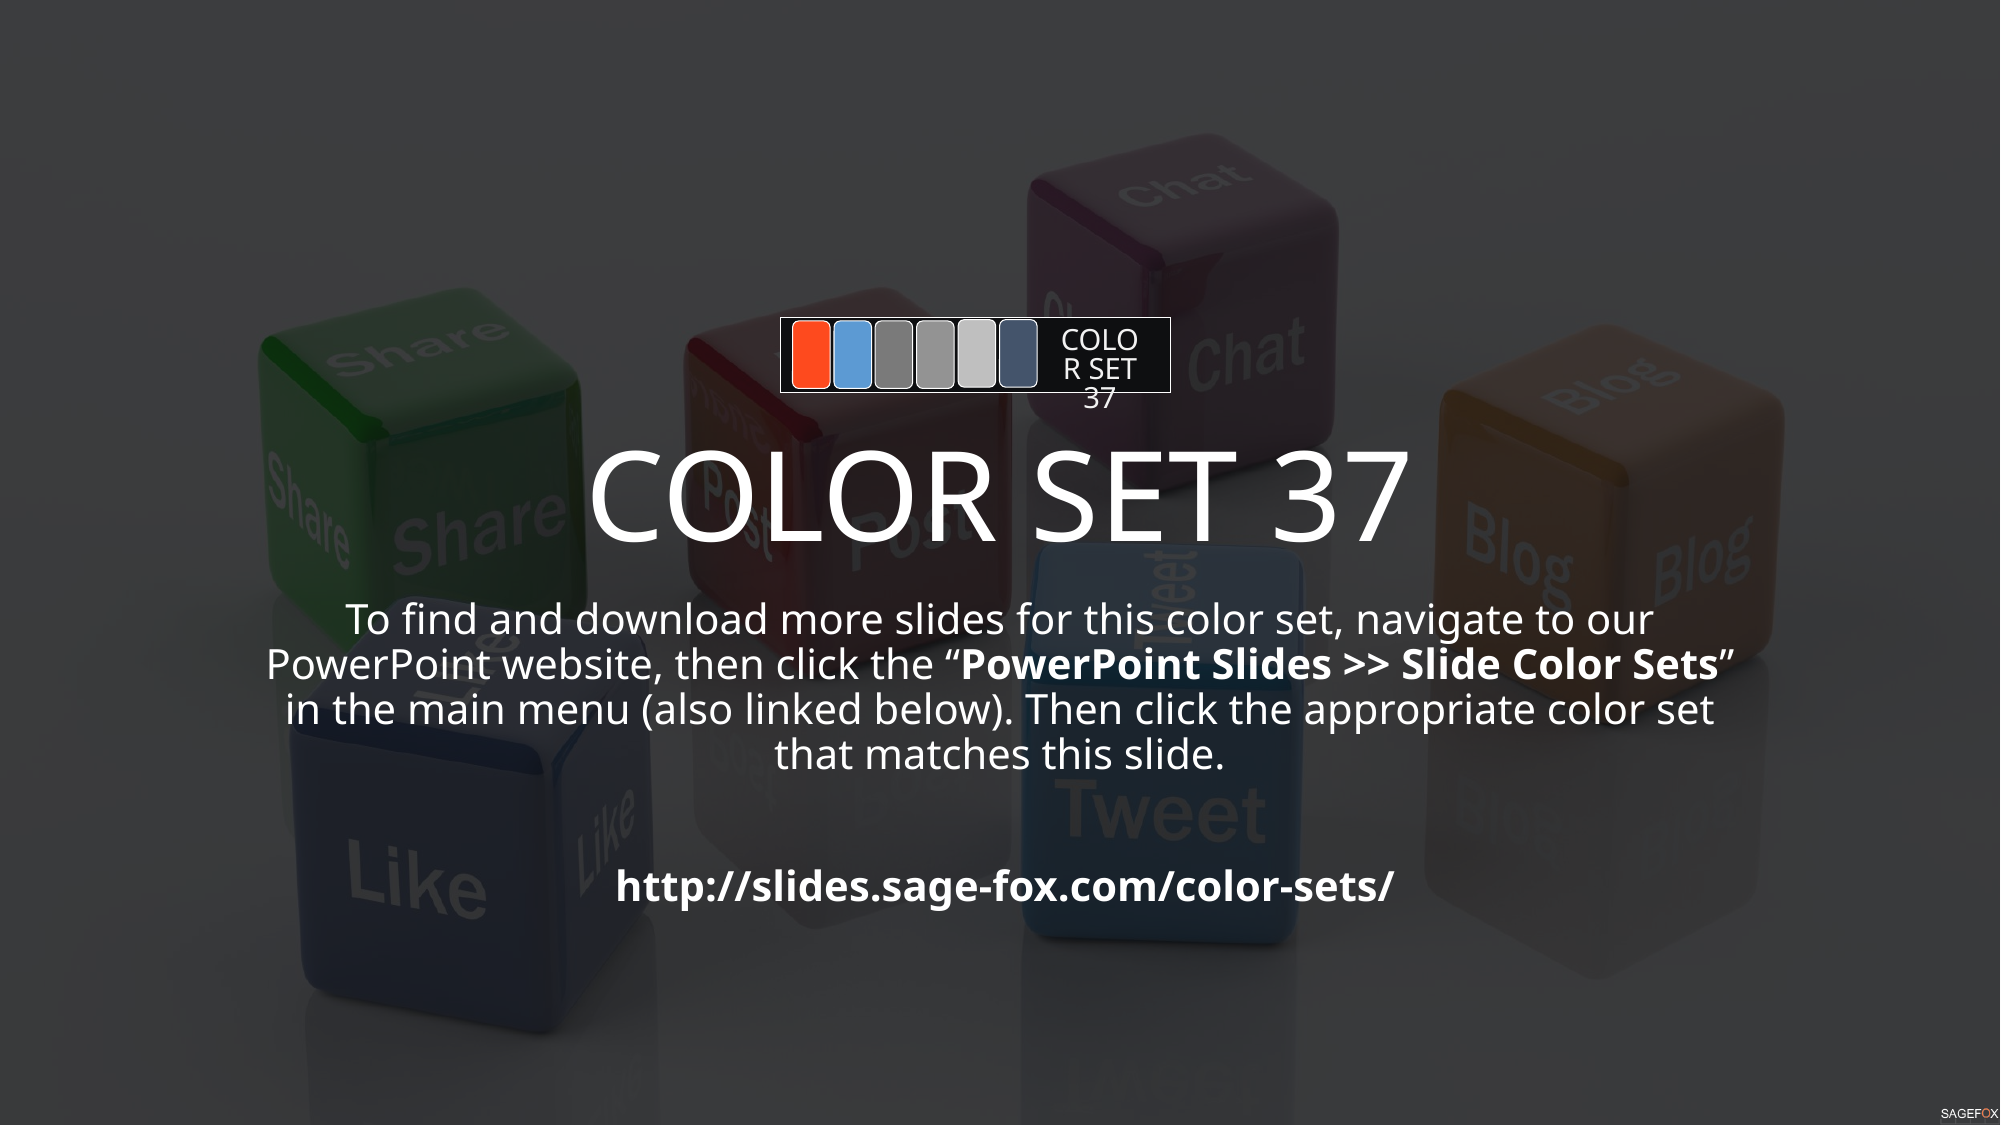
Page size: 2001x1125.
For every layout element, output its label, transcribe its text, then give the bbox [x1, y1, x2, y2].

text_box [780, 317, 1171, 395]
title COLOR SET 37 [249, 184, 1750, 576]
picture [1940, 0, 2001, 1125]
subtitle To find and download more slides for this color set, navigate to our PowerPoint website, then click the “PowerPoint Slides >> Slide Color Sets” in the main menu (also linked below). Then click the appropriate color set that matches this slide. http://slides.sage-fox.com/color-sets/ [249, 590, 1750, 863]
